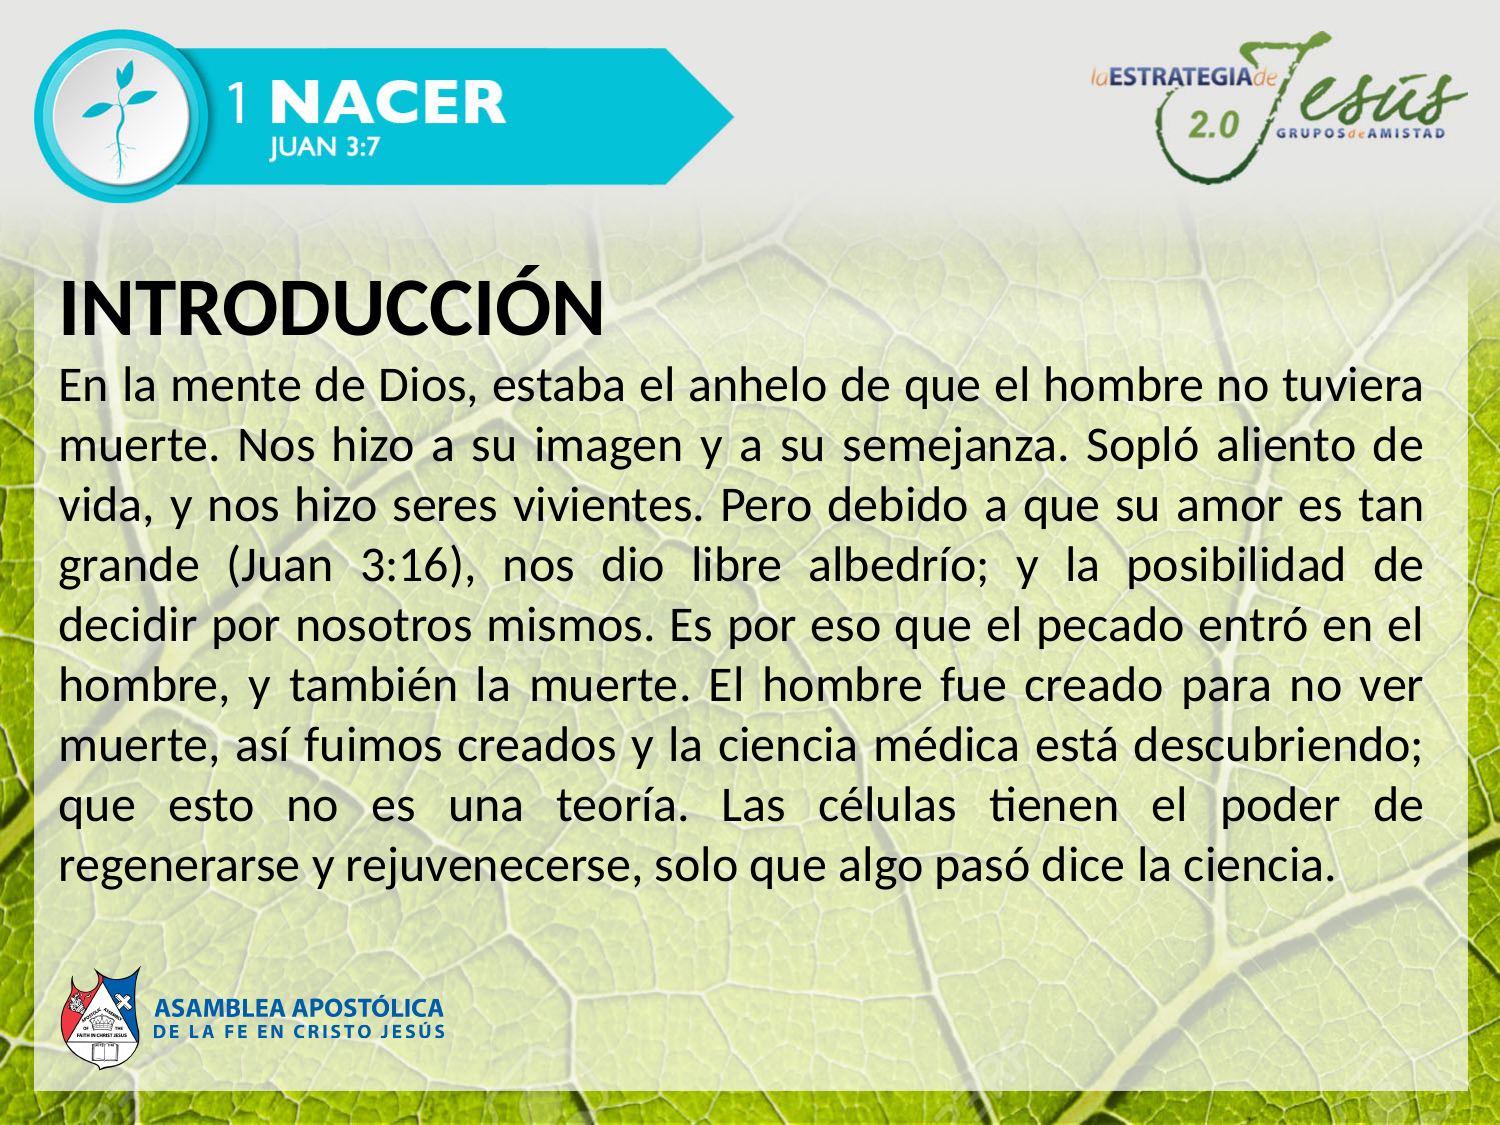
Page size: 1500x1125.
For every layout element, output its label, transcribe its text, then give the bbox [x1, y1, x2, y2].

picture [0, 0, 1500, 1125]
text_box INTRODUCCIÓN En la mente de Dios, estaba el anhelo de que el hombre no tuviera muerte. Nos hizo a su imagen y a su semejanza. Sopló aliento de vida, y nos hizo seres vivientes. Pero debido a que su amor es tan grande (Juan 3:16), nos dio libre albedrío; y la posibilidad de decidir por nosotros mismos. Es por eso que el pecado entró en el hombre, y también la muerte. El hombre fue creado para no ver muerte, así fuimos creados y la ciencia médica está descubriendo; que esto no es una teoría. Las células tienen el poder de regenerarse y rejuvenecerse, solo que algo pasó dice la ciencia. [43, 244, 1441, 899]
